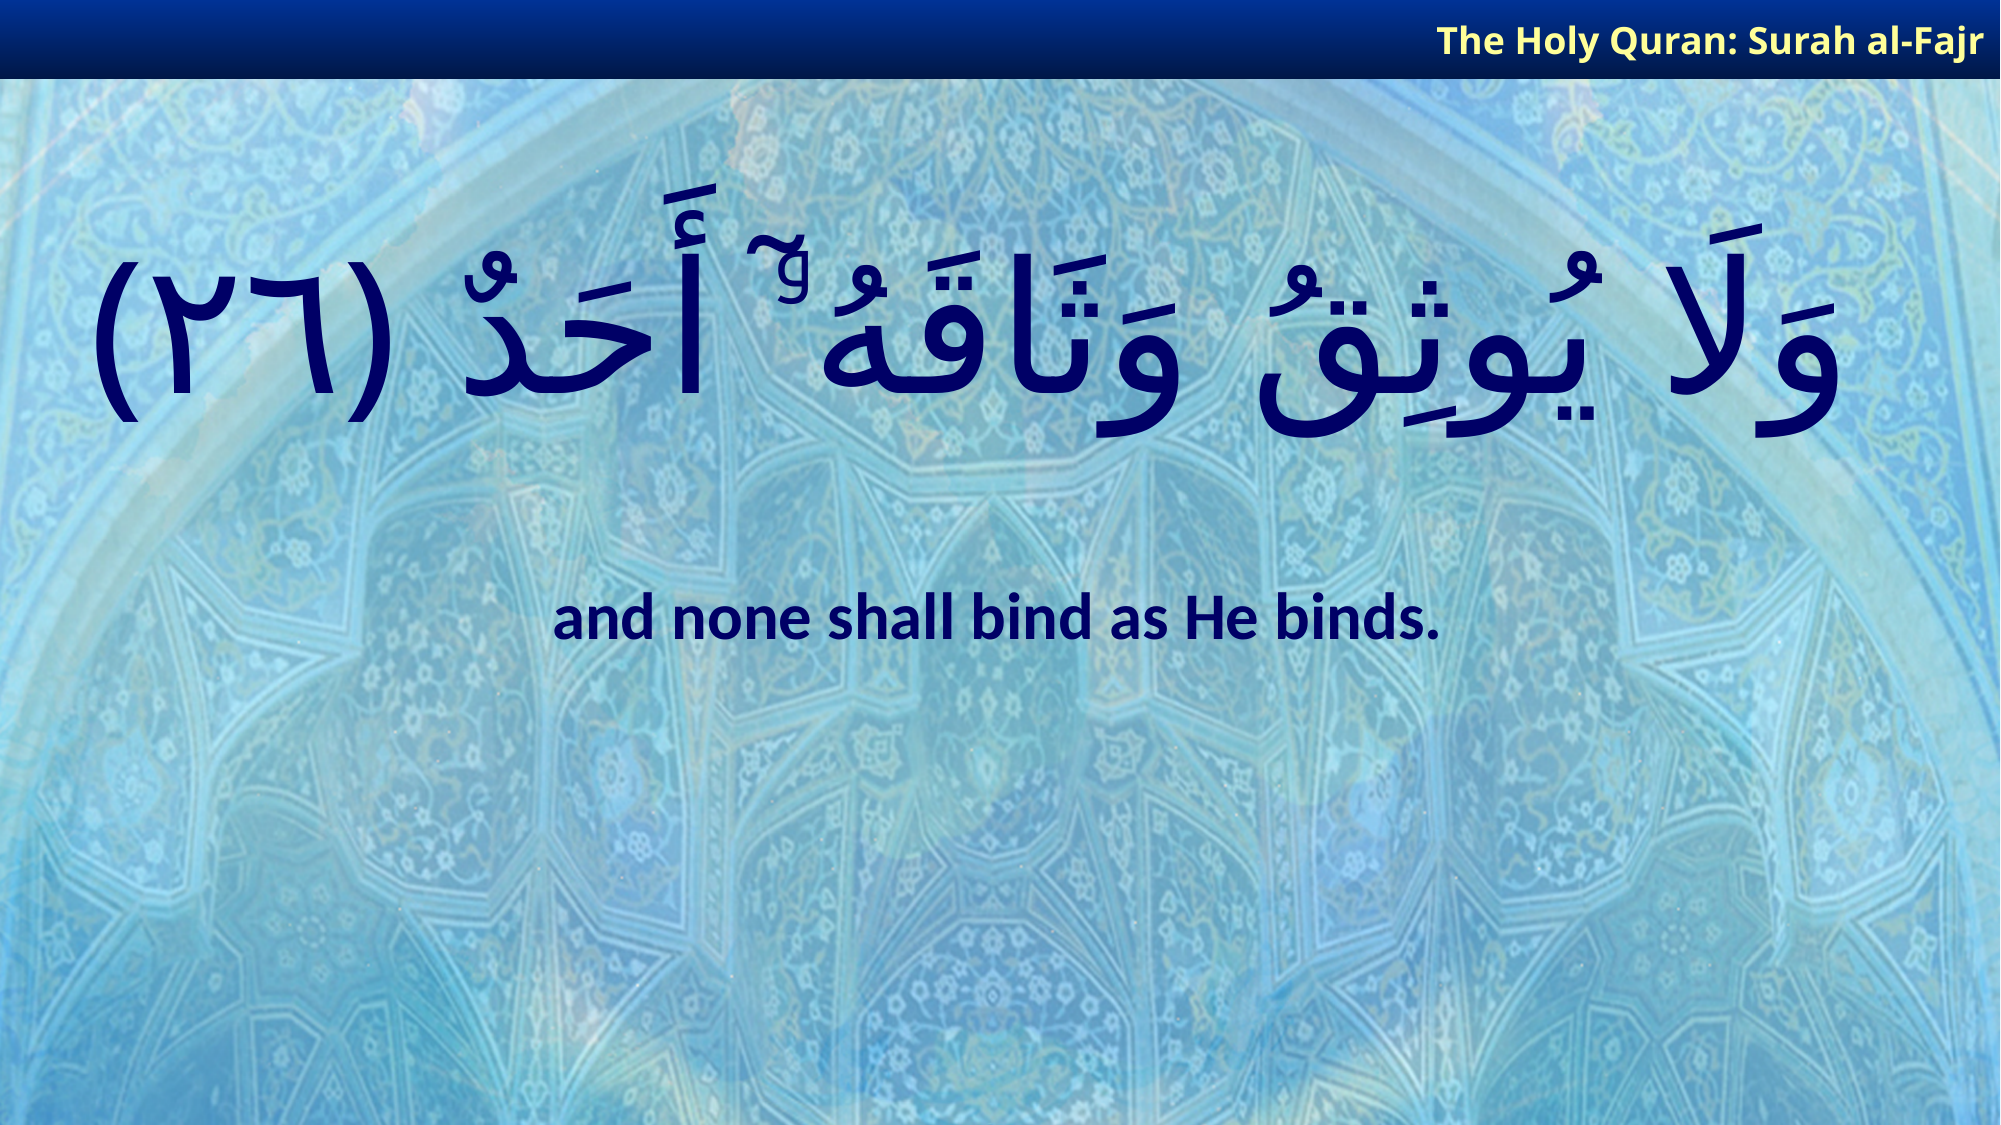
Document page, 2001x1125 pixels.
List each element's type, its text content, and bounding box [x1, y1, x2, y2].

text_box The Holy Quran: Surah al-Fajr [0, 0, 2000, 79]
picture [0, 0, 2001, 1125]
title وَلَا يُوثِقُ وَثَاقَهُۥٓ أَحَدٌ ﴿٢٦﴾ [0, 231, 2000, 473]
subtitle and none shall bind as He binds. [7, 574, 1989, 862]
